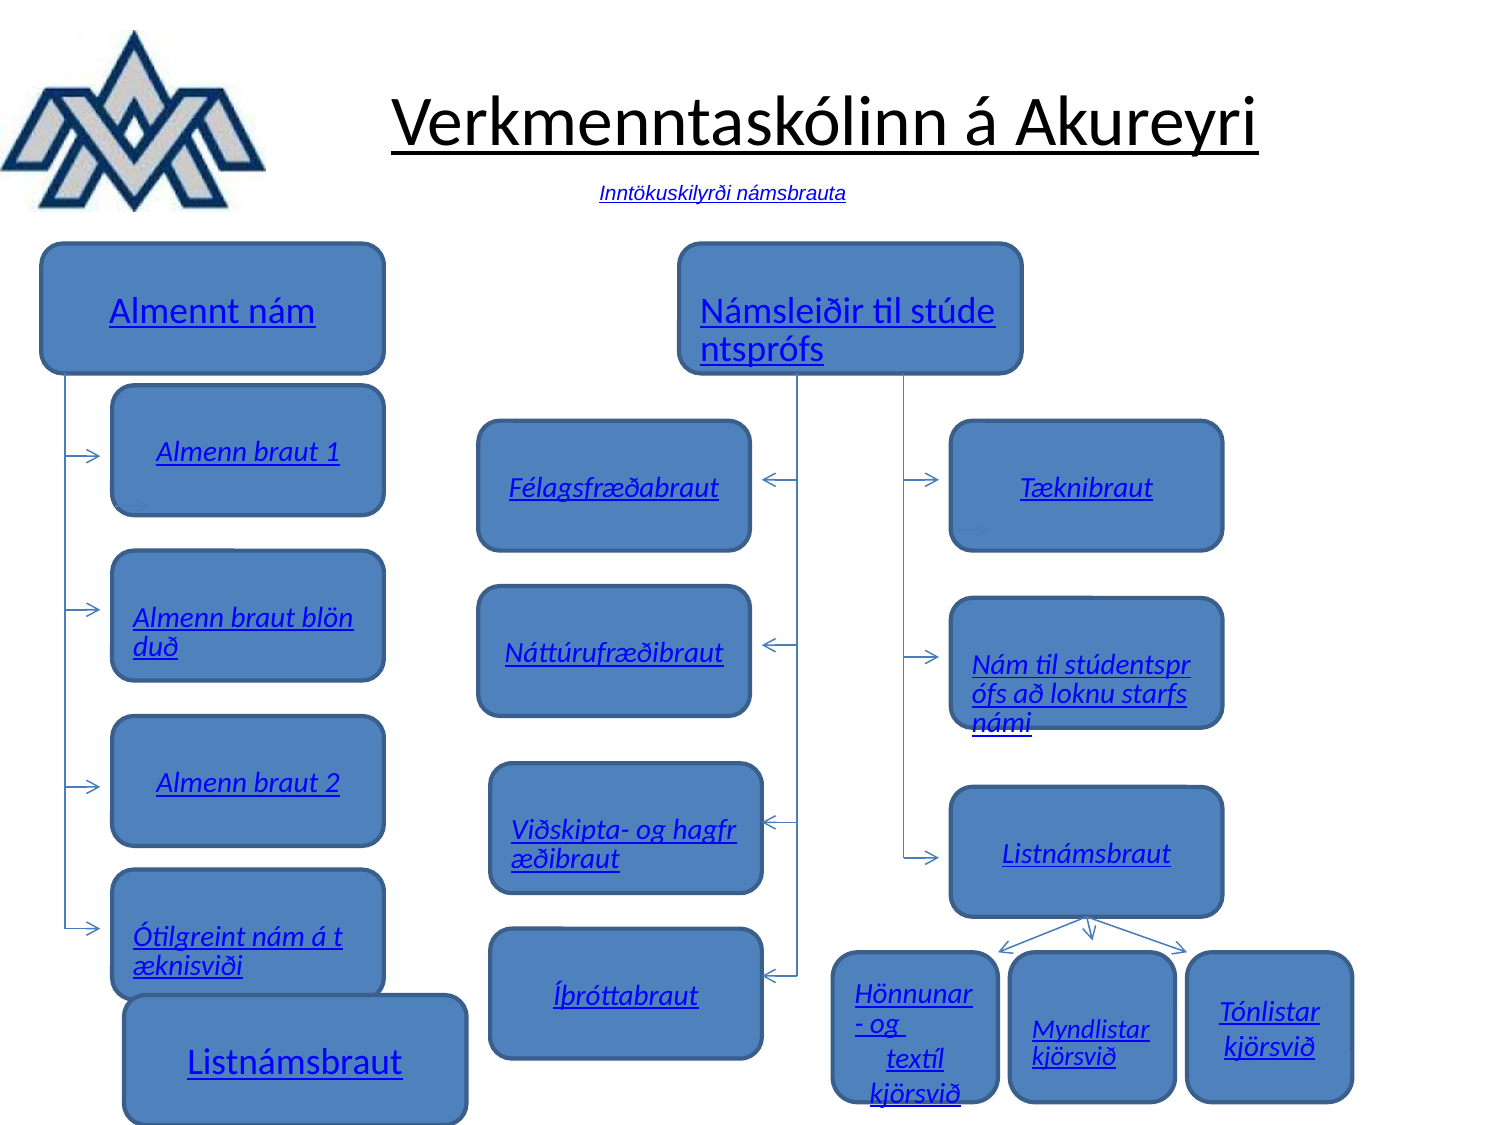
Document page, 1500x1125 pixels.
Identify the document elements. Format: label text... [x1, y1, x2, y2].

text_box Nám til stúdentsprófs að loknu starfsnámi [948, 595, 1225, 730]
text_box Inntökuskilyrði námsbrauta [584, 172, 928, 213]
text_box Ótilgreint nám á tæknisviði [109, 867, 386, 1001]
text_box Almennt nám [39, 241, 386, 376]
text_box Viðskipta- og hagfræðibraut [488, 761, 764, 896]
picture [0, 30, 266, 212]
text_box Listnámsbraut [948, 784, 1225, 919]
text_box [997, 916, 1083, 953]
text_box Félagsfræðabraut [476, 418, 753, 553]
text_box Námsleiðir til stúdentsprófs [676, 241, 1024, 376]
text_box Tæknibraut [948, 418, 1225, 553]
text_box Náttúrufræðibraut [476, 583, 753, 719]
text_box Íþróttabraut [488, 926, 764, 1061]
text_box Myndlistarkjörsvið [1007, 961, 1178, 1105]
text_box Hönnunar- og textíl kjörsvið [830, 950, 1001, 1105]
text_box Almenn braut 2 [109, 713, 386, 849]
text_box Listnámsbraut [121, 992, 469, 1125]
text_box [1086, 916, 1188, 953]
title Verkmenntaskólinn á Akureyri [150, 66, 1500, 254]
text_box Almenn braut 1 [109, 383, 386, 518]
text_box Almenn braut blönduð [109, 548, 386, 683]
text_box Tónlistar kjörsvið [1184, 950, 1355, 1105]
